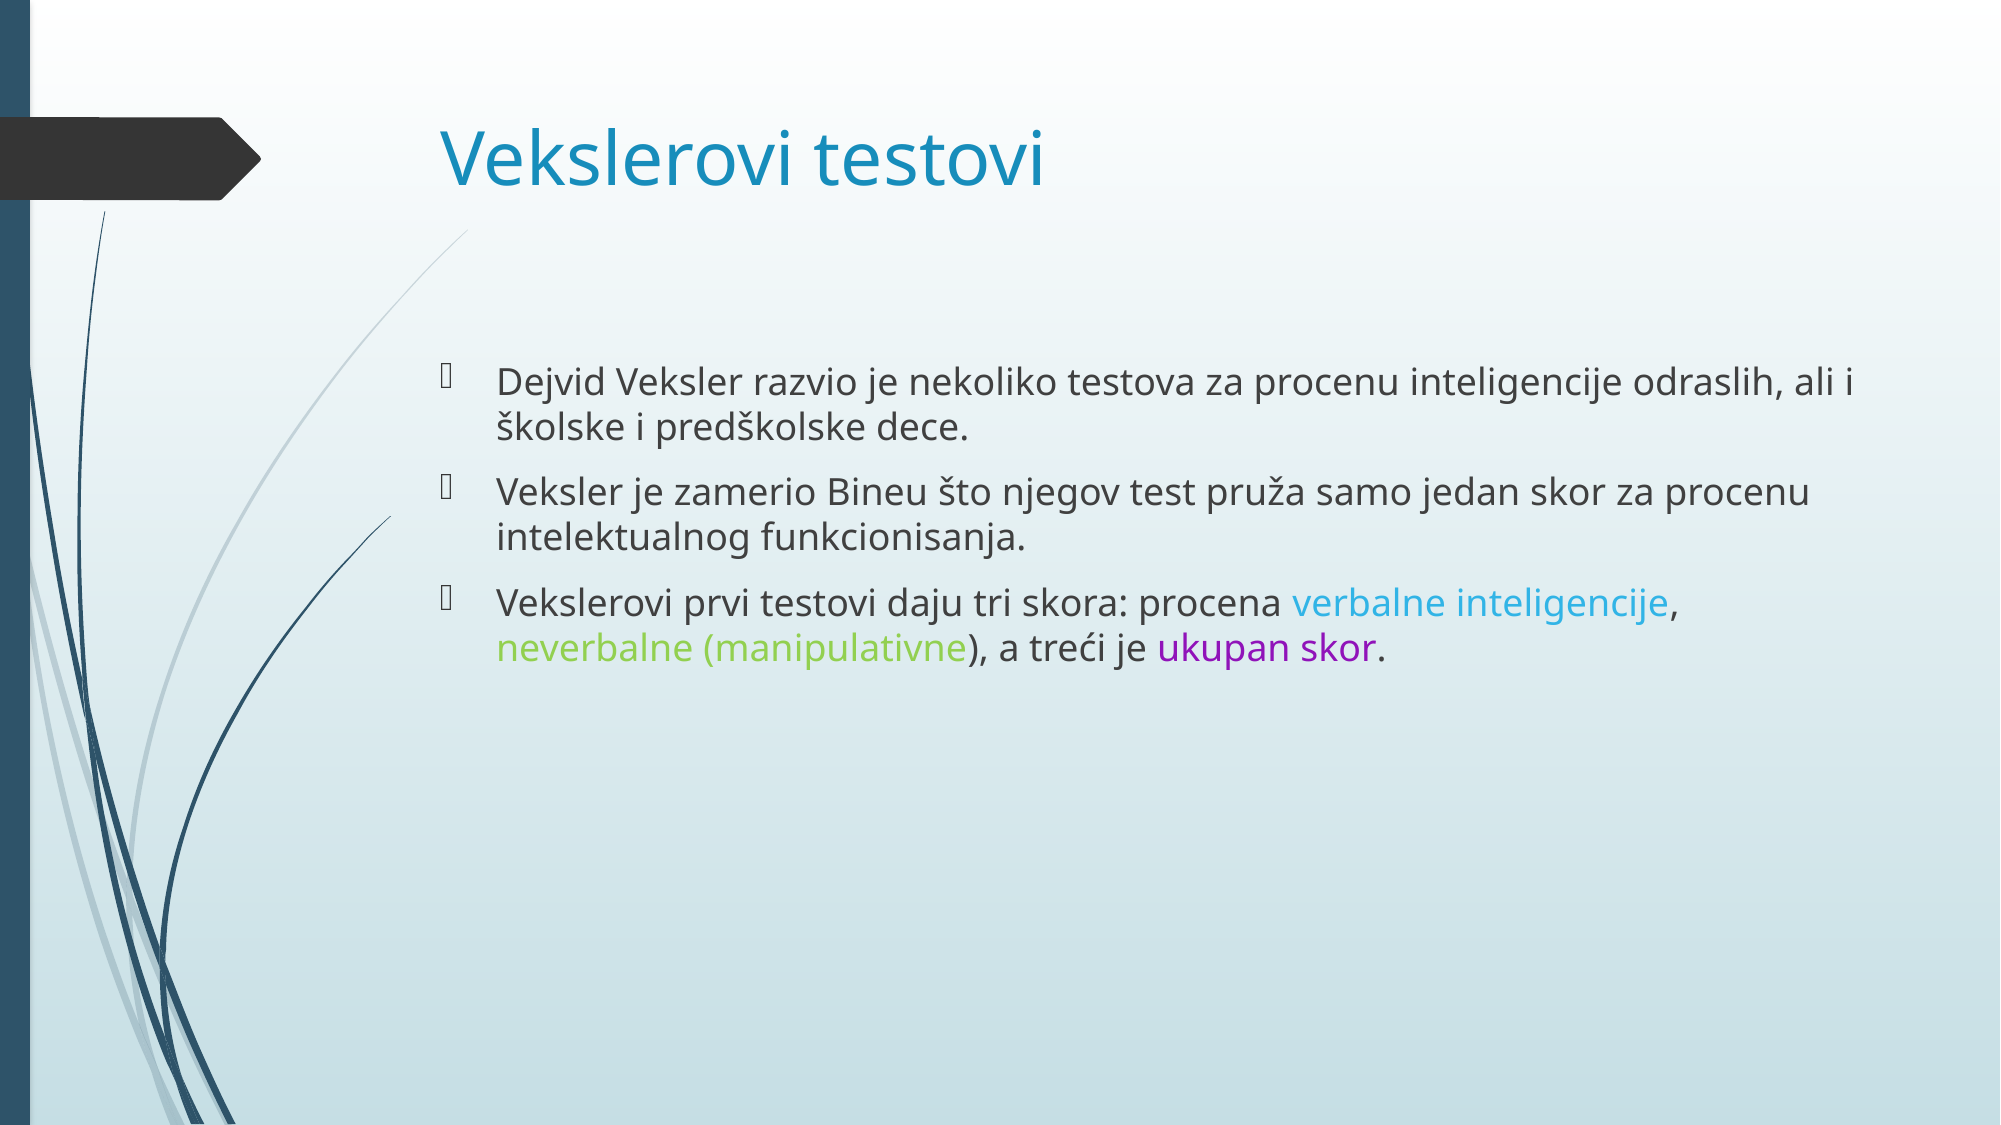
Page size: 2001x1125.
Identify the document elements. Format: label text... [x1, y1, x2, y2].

list Dejvid Veksler razvio je nekoliko testova za procenu inteligencije odraslih, ali i školske i predškolske dece. Veksler je zamerio Bineu što njegov test pruža samo jedan skor za procenu intelektualnog funkcionisanja. Vekslerovi prvi testovi daju tri skora: procena verbalne inteligencije, neverbalne (manipulativne), a treći je ukupan skor. [424, 350, 1888, 970]
title Vekslerovi testovi [425, 102, 1888, 313]
